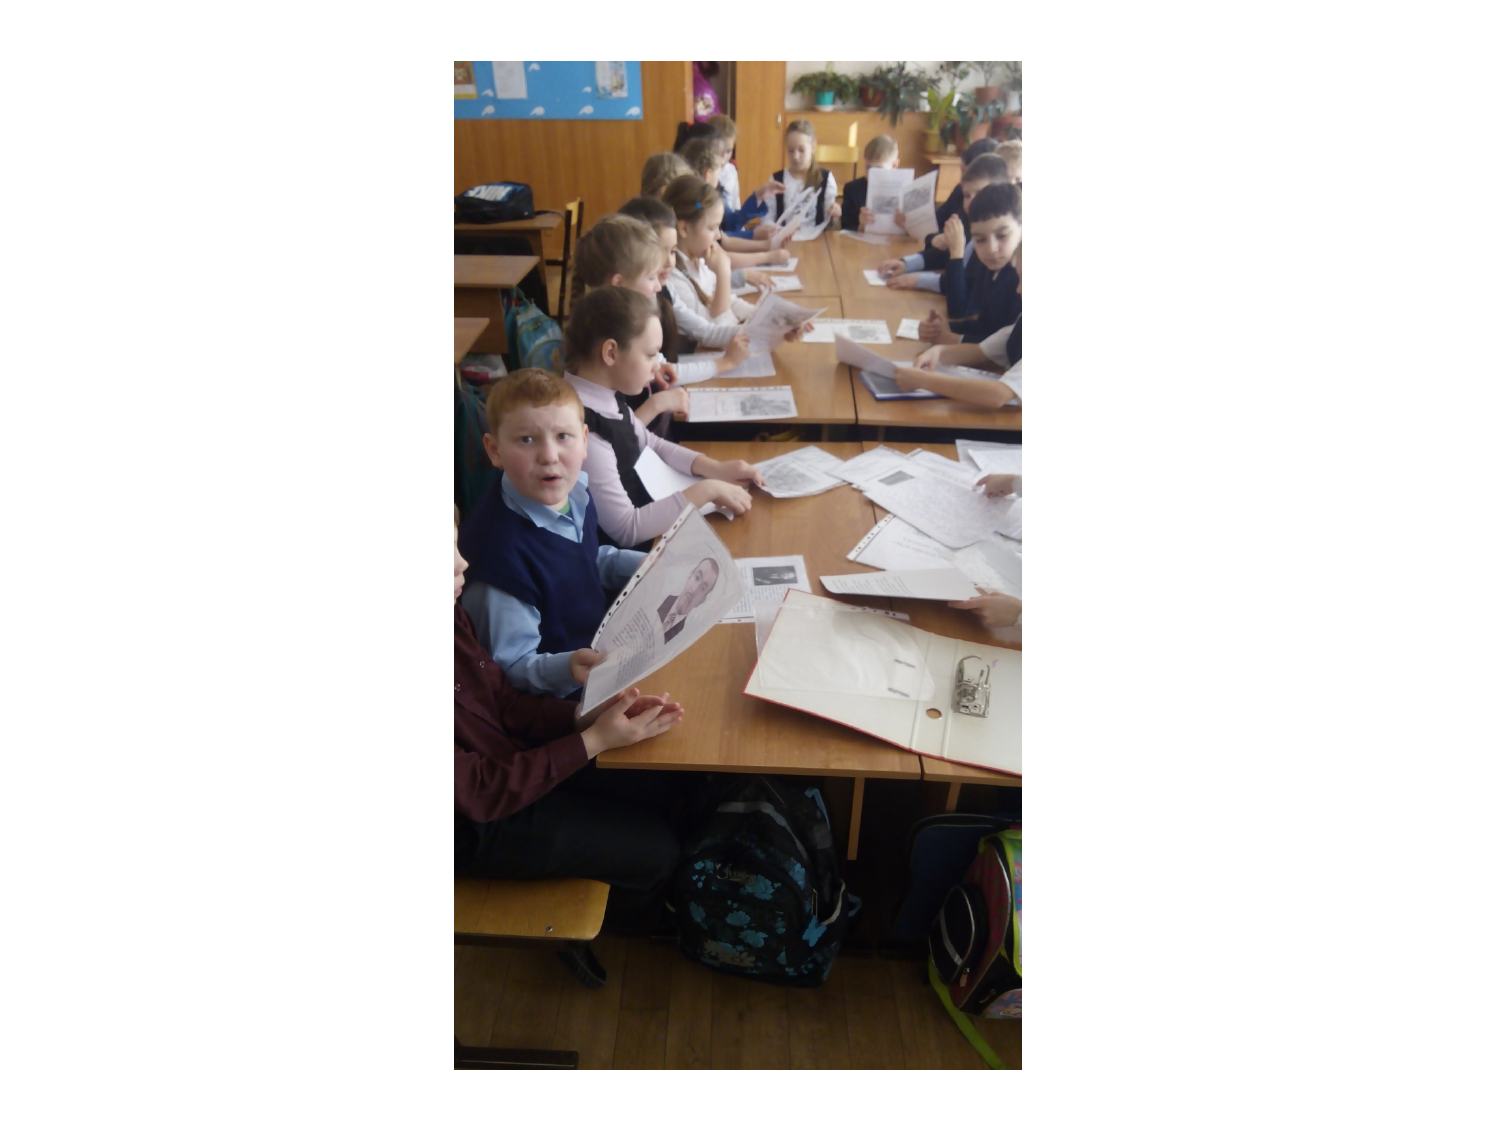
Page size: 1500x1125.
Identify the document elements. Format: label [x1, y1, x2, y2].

picture [454, 61, 1022, 1070]
